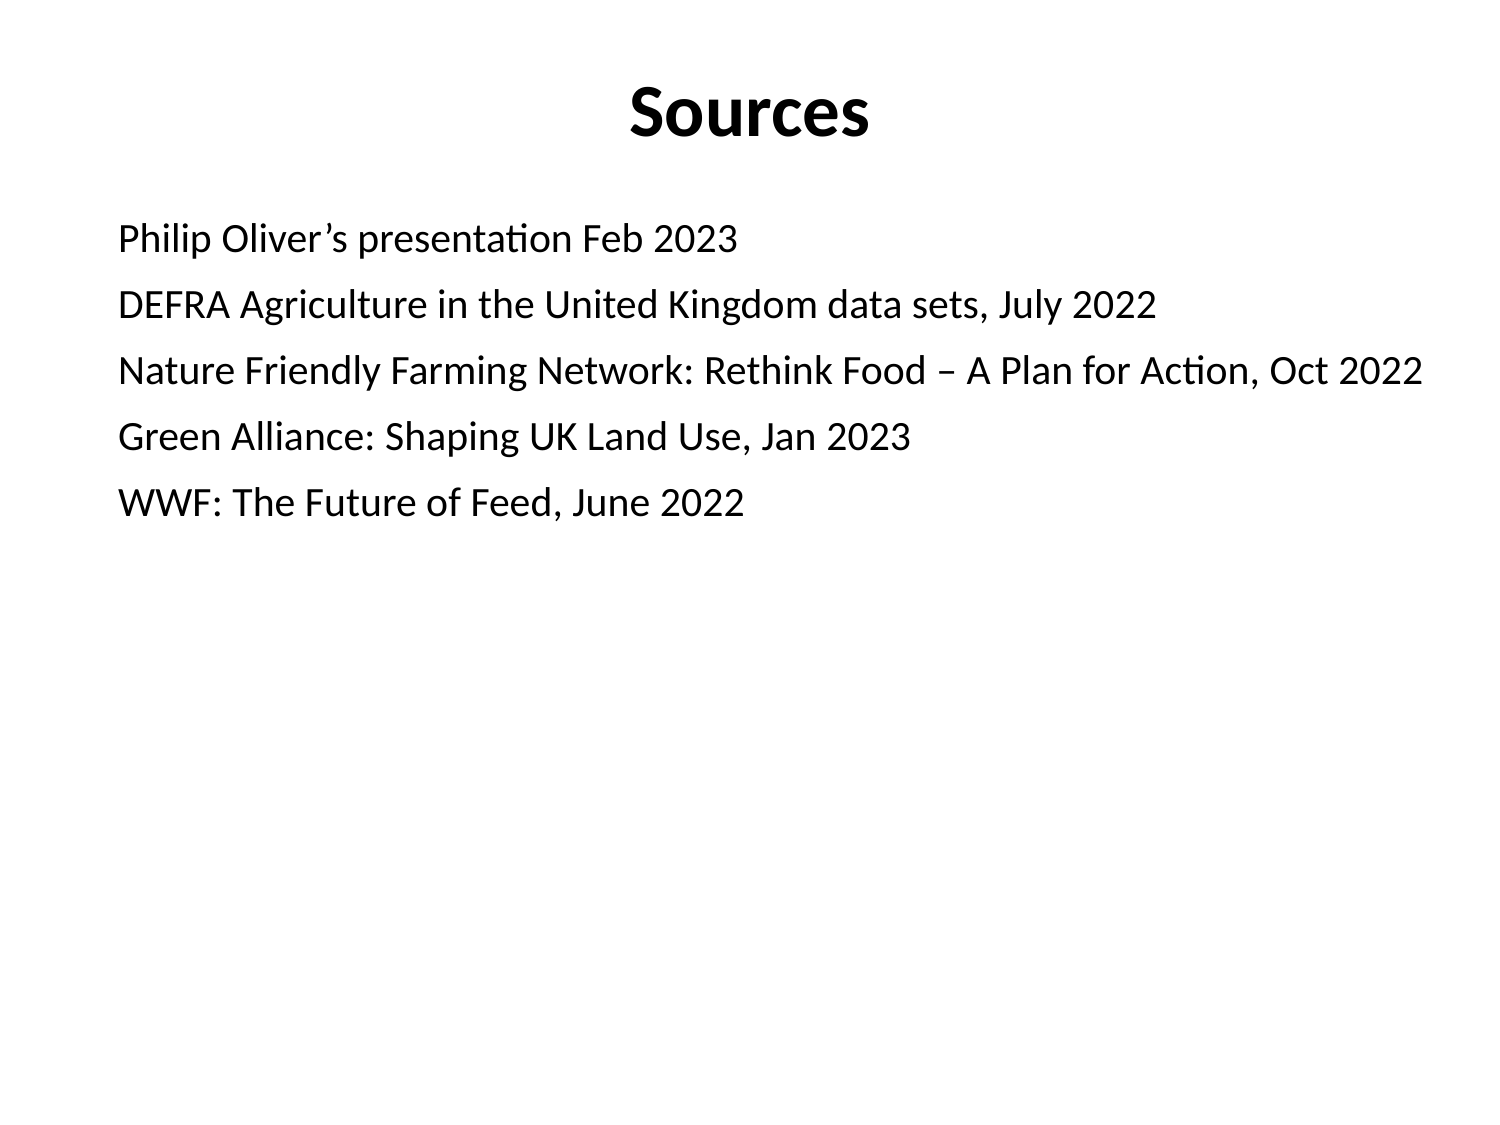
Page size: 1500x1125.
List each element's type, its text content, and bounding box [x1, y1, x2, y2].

list Philip Oliver’s presentation Feb 2023 DEFRA Agriculture in the United Kingdom data sets, July 2022 Nature Friendly Farming Network: Rethink Food – A Plan for Action, Oct 2022 Green Alliance: Shaping UK Land Use, Jan 2023 WWF: The Future of Feed, June 2022 [103, 209, 1458, 924]
title Sources [103, 59, 1397, 165]
